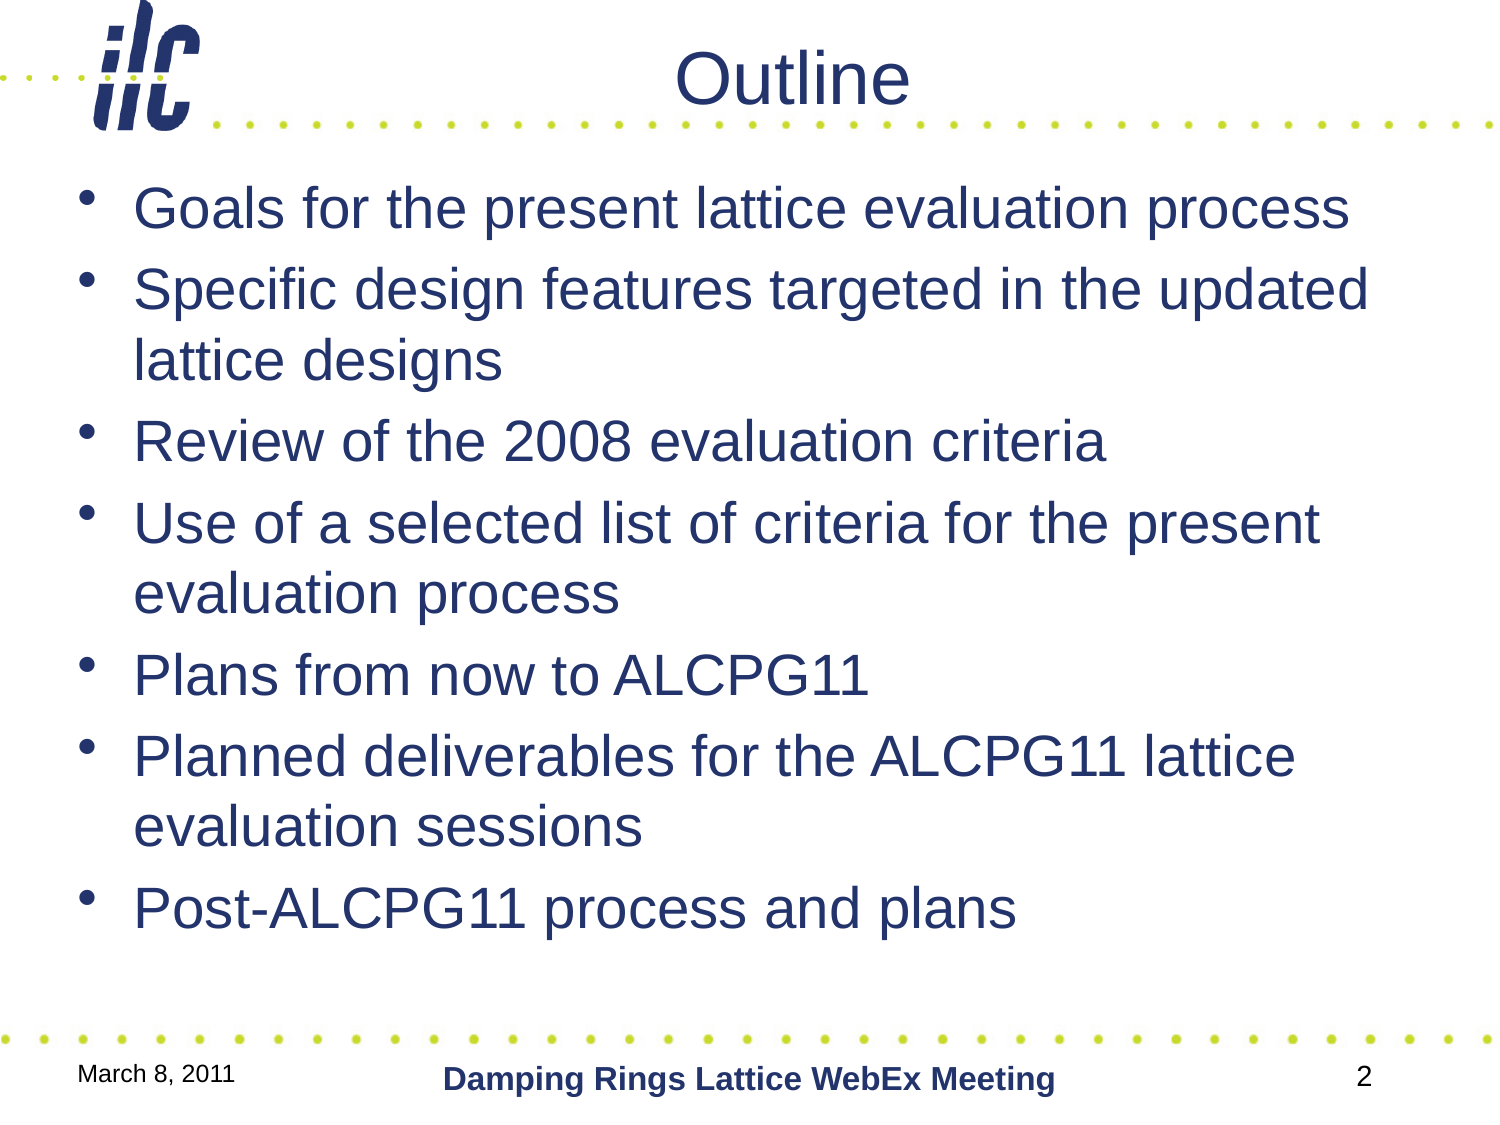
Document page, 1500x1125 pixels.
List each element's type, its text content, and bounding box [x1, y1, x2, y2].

slide_number 2 [1074, 1050, 1388, 1125]
footer Damping Rings Lattice WebEx Meeting [399, 1050, 1074, 1125]
title Outline [212, 0, 1375, 150]
picture [0, 1024, 1500, 1055]
picture [1375, 112, 1500, 138]
list Goals for the present lattice evaluation process Specific design features targeted in the updated lattice designs Review of the 2008 evaluation criteria Use of a selected list of criteria for the present evaluation process Plans from now to ALCPG11 Planned deliverables for the ALCPG11 lattice evaluation sessions Post-ALCPG11 process and plans [62, 162, 1450, 1038]
picture [0, 0, 200, 131]
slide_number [62, 1050, 399, 1125]
